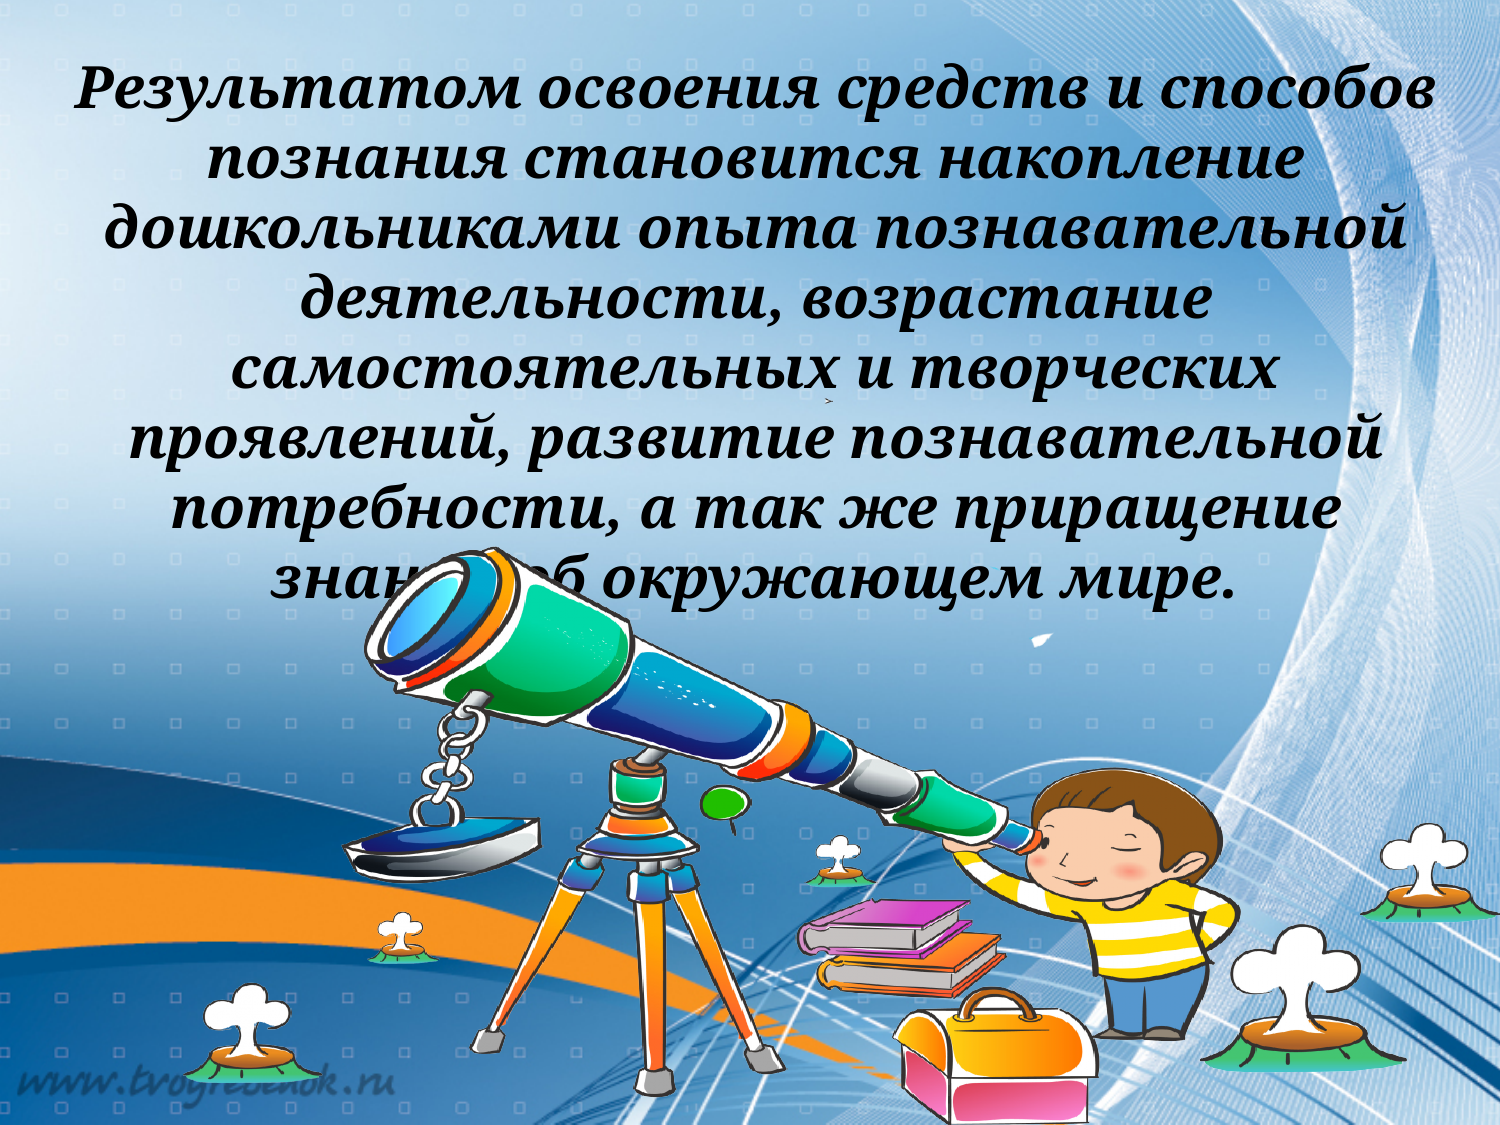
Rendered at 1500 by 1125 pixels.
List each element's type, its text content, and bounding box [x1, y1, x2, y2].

text_box Результатом освоения средств и способов познания становится накопление дошкольниками опыта познавательной деятельности, возрастание самостоятельных и творческих проявлений, развитие познавательной потребности, а так же приращение знаний об окружающем мире. [41, 42, 1471, 618]
picture [0, 0, 1500, 1125]
